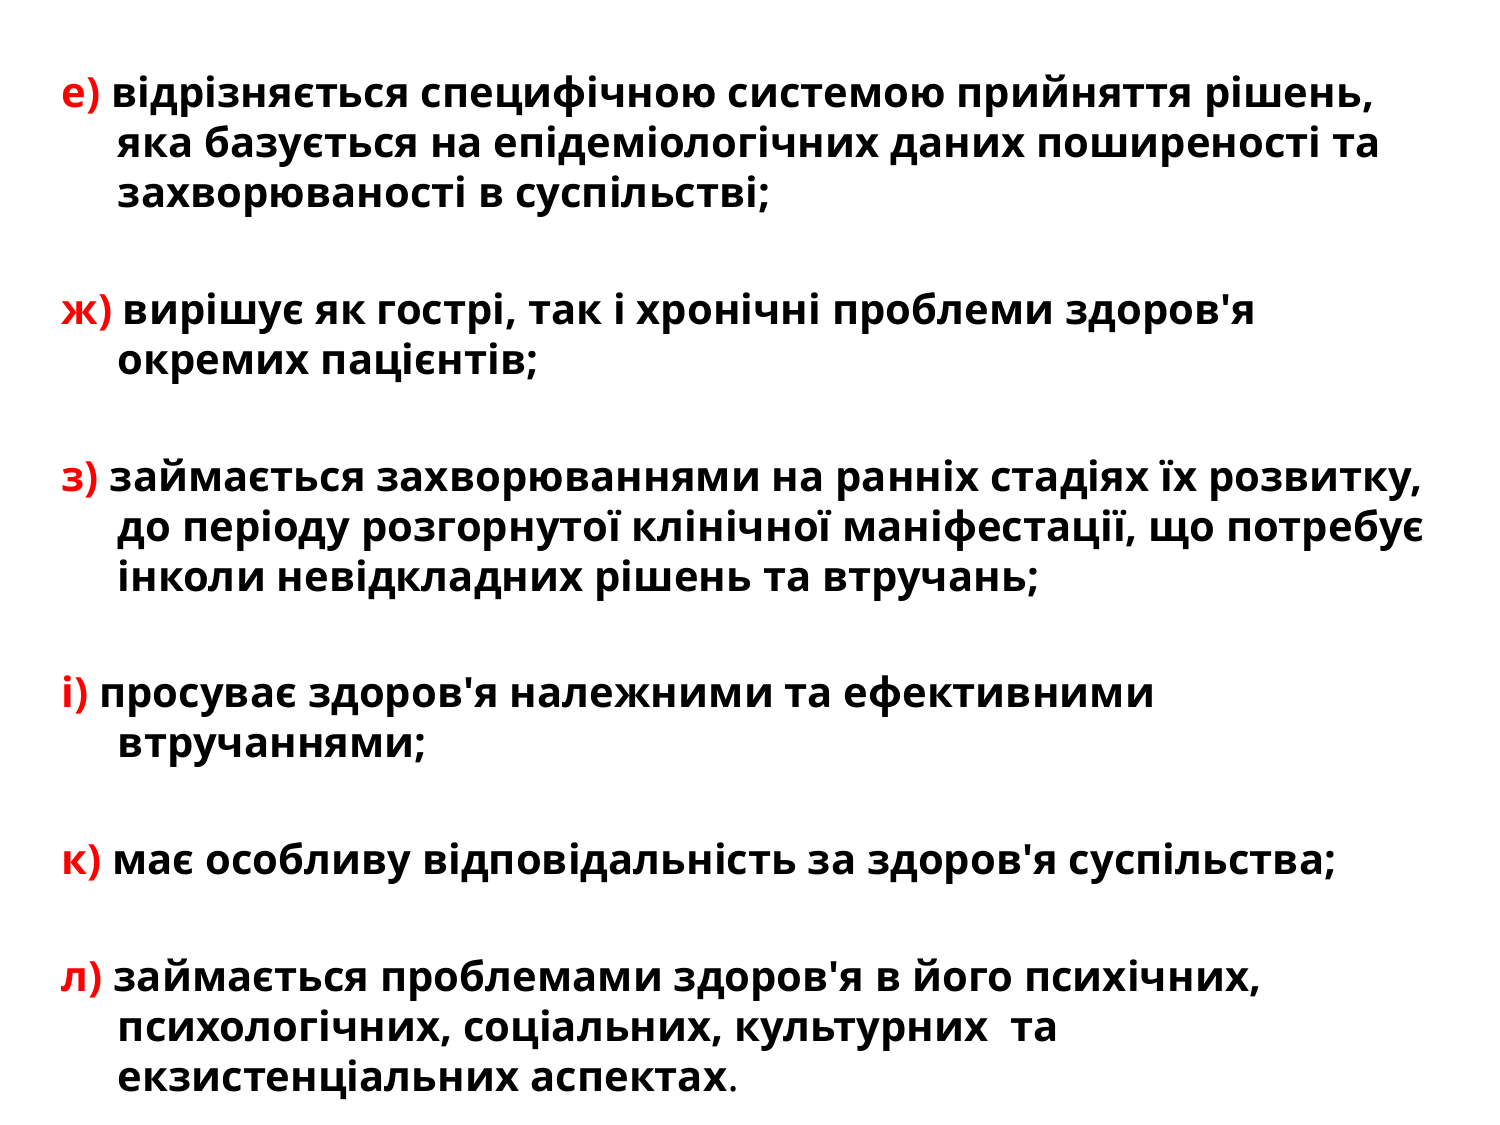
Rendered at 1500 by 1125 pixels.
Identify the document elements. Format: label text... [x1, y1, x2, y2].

text_box е) відрізняється специфічною системою прийняття рішень, яка базується на епідеміологічних даних поширеності та захворюваності в суспільстві; ж) вирішує як гострі, так і хронічні проблеми здоров'я окремих пацієнтів; з) займається захворюваннями на ранніх стадіях їх розвитку, до періоду розгорнутої клінічної маніфестації, що потребує інколи невідкладних рішень та втручань; і) просуває здоров'я належними та ефективними втручаннями; к) має особливу відповідальність за здоров'я суспільства; л) займається проблемами здоров'я в його психічних, психологічних, соціальних, культурних та екзистенціальних аспектах. [46, 58, 1442, 1107]
